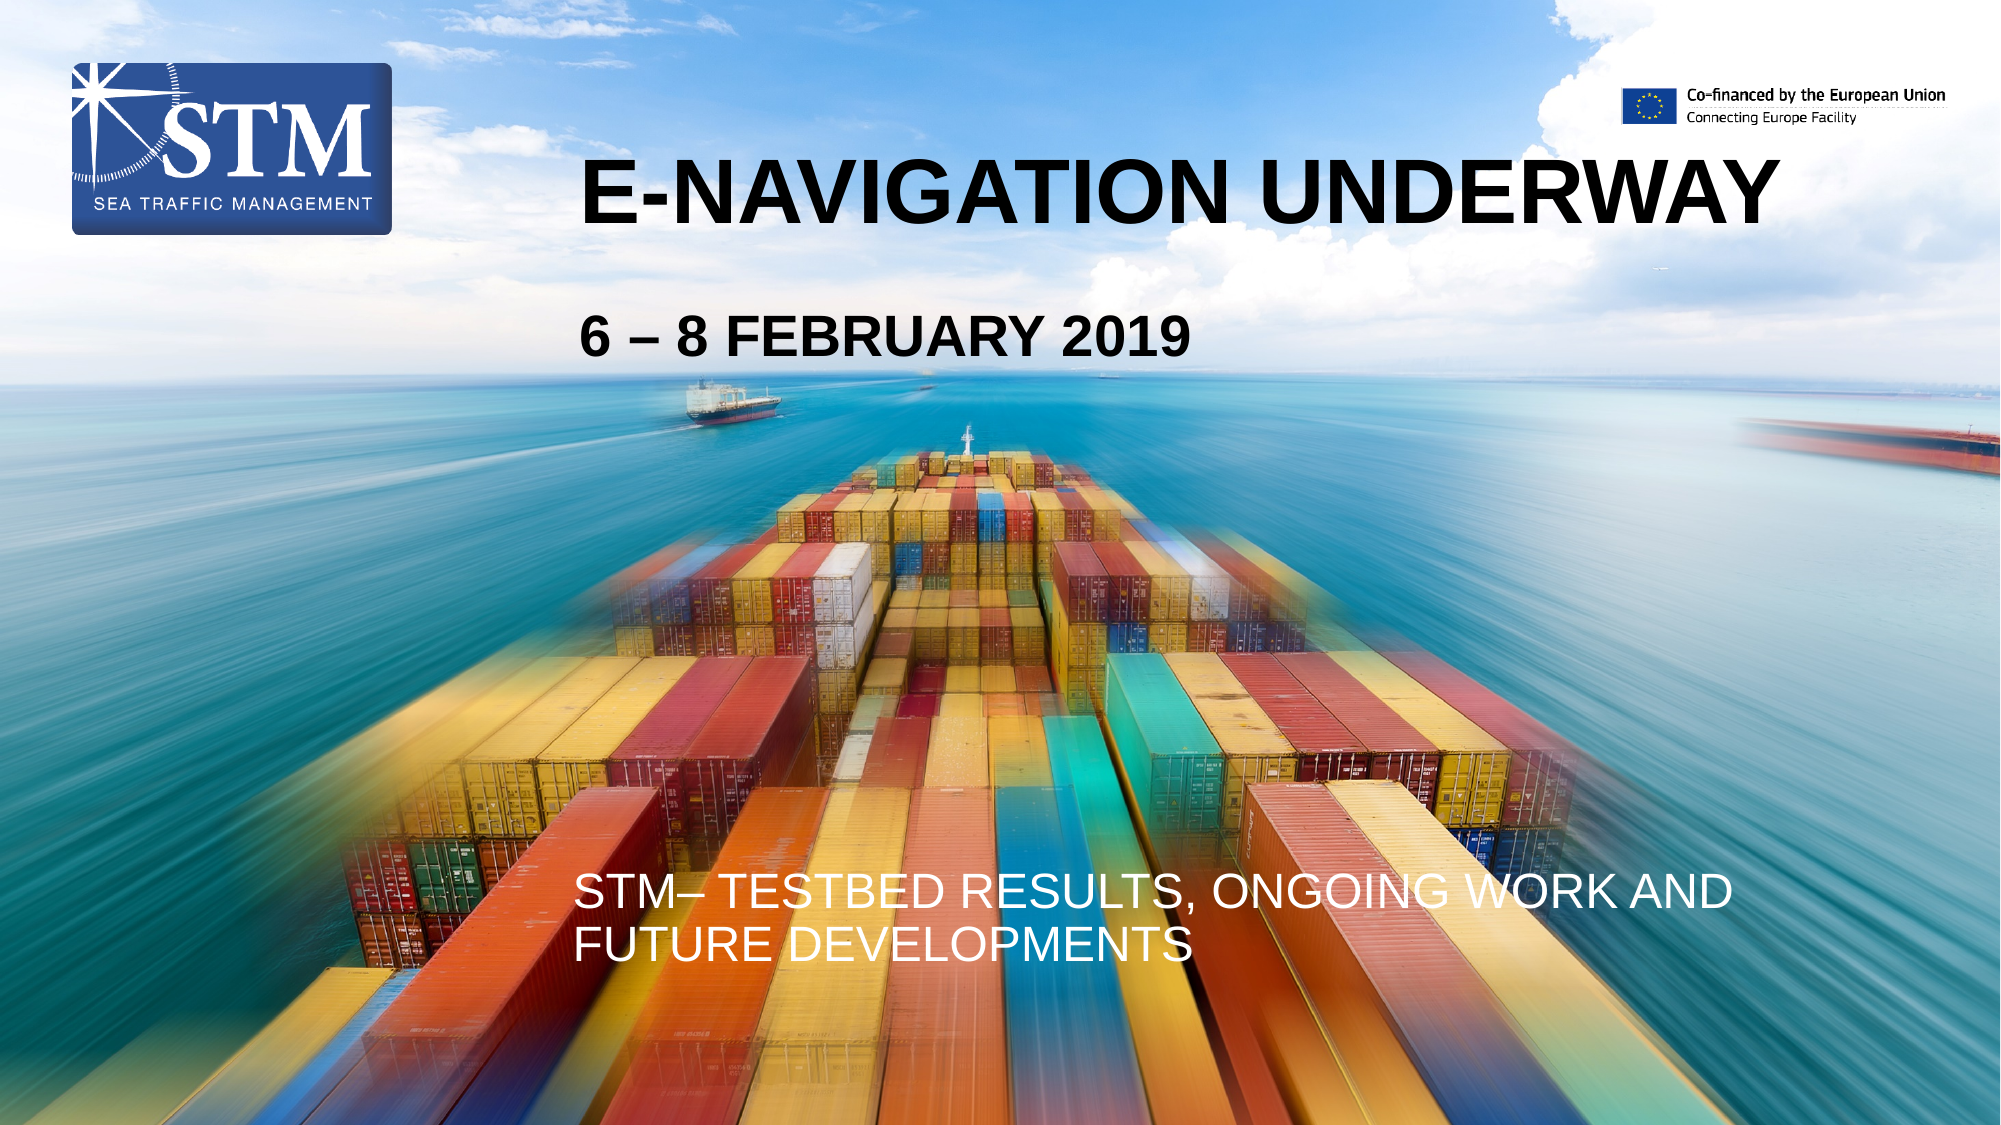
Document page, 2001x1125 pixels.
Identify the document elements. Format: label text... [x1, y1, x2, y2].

title E-navigation underway 6 – 8 February 2019 [564, 136, 2000, 320]
text_box STM– testbed results, ongoing work and future developments [557, 798, 1873, 981]
picture [0, 0, 2001, 1125]
